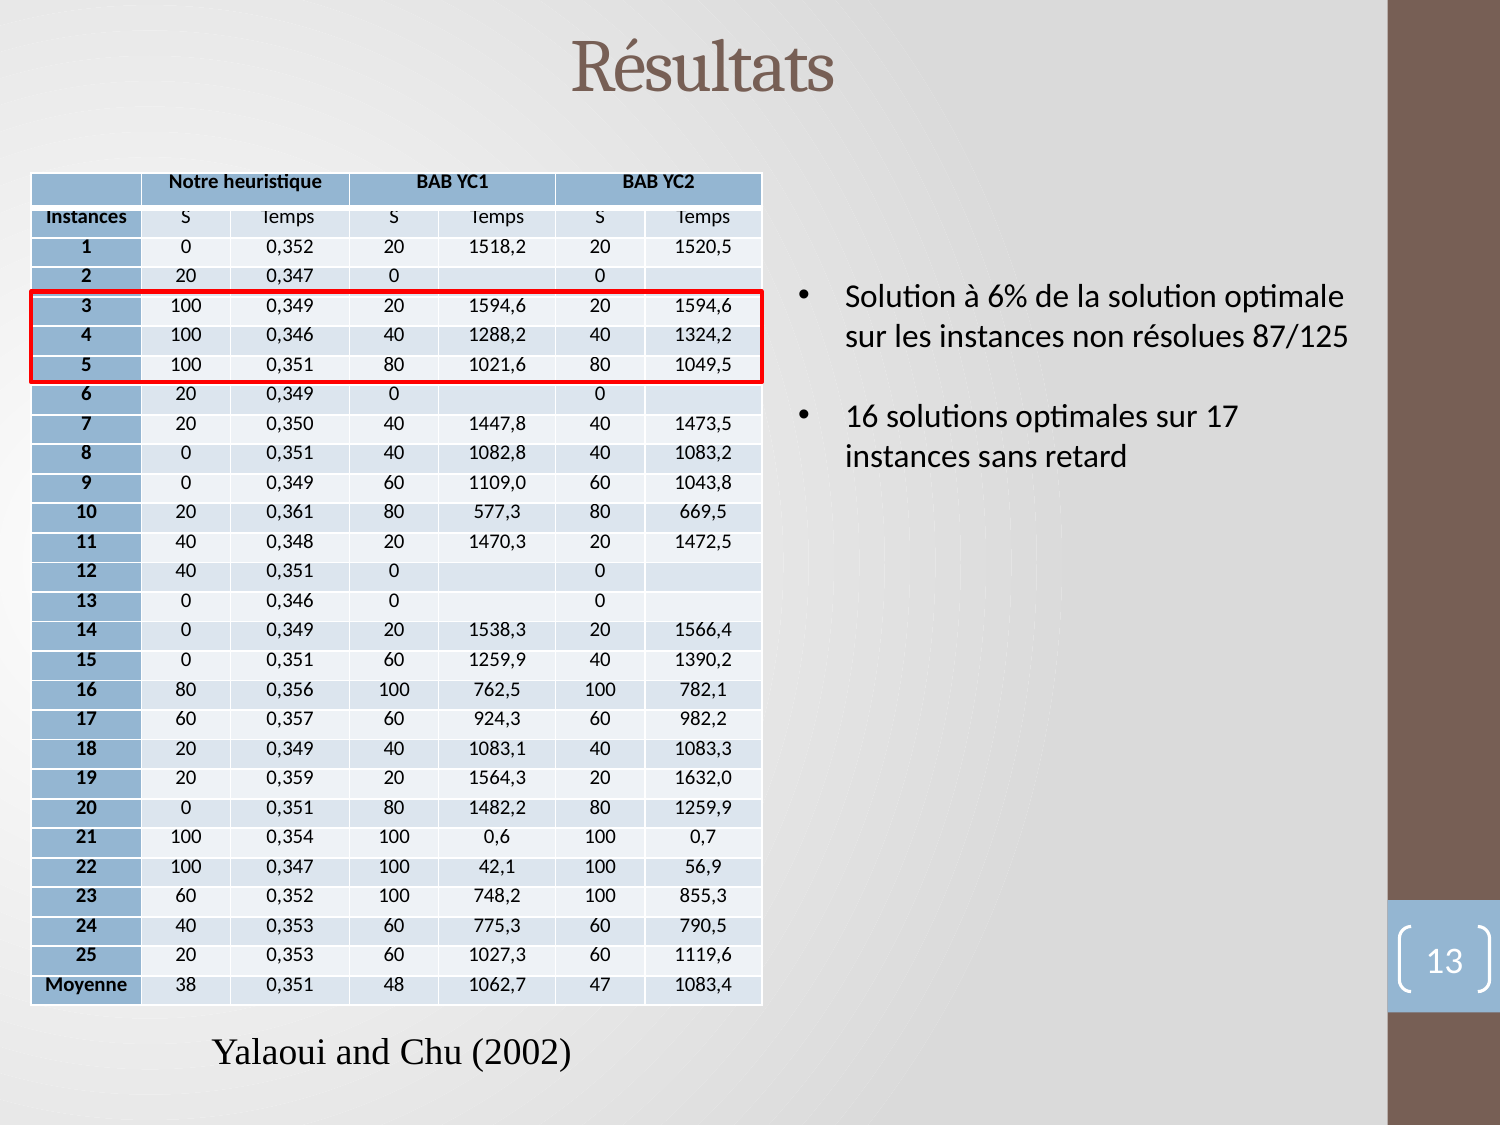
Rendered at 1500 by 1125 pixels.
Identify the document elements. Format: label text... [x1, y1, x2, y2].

table_cell 0,7 [646, 829, 761, 857]
table_cell 9 [32, 475, 141, 502]
table_cell 40 [142, 918, 230, 945]
table_cell 0,349 [231, 740, 349, 768]
table_cell 80 [350, 800, 438, 827]
table_cell 0,353 [231, 918, 349, 945]
table_cell Temps [646, 211, 761, 237]
table_cell 47 [556, 977, 644, 1004]
table_cell 20 [556, 239, 644, 266]
table_cell 1470,3 [439, 534, 555, 562]
table_cell 0,349 [231, 622, 349, 650]
table_cell 100 [556, 681, 644, 709]
table_cell Temps [231, 211, 349, 237]
table_cell 40 [350, 740, 438, 768]
table_cell 15 [32, 652, 141, 680]
table_cell [646, 593, 761, 621]
table_cell 60 [556, 947, 644, 975]
table_cell 0 [556, 268, 644, 289]
table_cell Temps [439, 211, 555, 237]
table_cell 0 [350, 386, 438, 414]
table_cell 1566,4 [646, 622, 761, 650]
table_cell 60 [350, 711, 438, 739]
table_cell 0,348 [231, 534, 349, 562]
table_cell 40 [350, 445, 438, 473]
table_cell 40 [556, 445, 644, 473]
table_header BAB YC2 [556, 174, 761, 205]
table_header [32, 174, 141, 205]
table_cell 1447,8 [439, 416, 555, 443]
table_cell 2 [32, 268, 141, 289]
table_cell 0,346 [231, 593, 349, 621]
table_cell 100 [556, 829, 644, 857]
table_cell 100 [556, 888, 644, 916]
table_cell 0 [142, 800, 230, 827]
table_cell 60 [556, 918, 644, 945]
table_cell 60 [556, 475, 644, 502]
table_cell S [350, 211, 438, 237]
table_cell 0,347 [231, 268, 349, 289]
table_cell 40 [142, 563, 230, 591]
table_cell 0 [350, 593, 438, 621]
table_cell 0,351 [231, 563, 349, 591]
table_cell 1472,5 [646, 534, 761, 562]
table_cell 0,352 [231, 239, 349, 266]
table_cell 0 [556, 563, 644, 591]
table_cell 20 [142, 947, 230, 975]
table_cell 100 [350, 859, 438, 886]
table_cell 0 [556, 593, 644, 621]
table_cell 0 [142, 445, 230, 473]
table_cell 1259,9 [439, 652, 555, 680]
table_cell 20 [350, 534, 438, 562]
table_cell 16 [32, 681, 141, 709]
table_cell 0,351 [231, 977, 349, 1004]
table_cell 100 [142, 859, 230, 886]
table_cell 1027,3 [439, 947, 555, 975]
table_cell 6 [32, 386, 141, 414]
table_cell 775,3 [439, 918, 555, 945]
table_cell 60 [350, 475, 438, 502]
table_cell [439, 386, 555, 414]
title Résultats [78, 0, 1329, 124]
table_cell 20 [32, 800, 141, 827]
table_cell S [556, 211, 644, 237]
table_cell 855,3 [646, 888, 761, 916]
table_cell 80 [556, 504, 644, 532]
table_cell 0,351 [231, 652, 349, 680]
table_cell 1482,2 [439, 800, 555, 827]
table_cell 0,359 [231, 770, 349, 798]
table_cell 23 [32, 888, 141, 916]
table_cell 1520,5 [646, 239, 761, 266]
table_cell 60 [350, 652, 438, 680]
table_cell 17 [32, 711, 141, 739]
table_cell 25 [32, 947, 141, 975]
table_cell 100 [350, 829, 438, 857]
table_cell 20 [142, 504, 230, 532]
table_cell 0,352 [231, 888, 349, 916]
table_cell 100 [350, 681, 438, 709]
table_cell 40 [556, 416, 644, 443]
table_cell Instances [32, 211, 141, 237]
table_cell 0 [142, 593, 230, 621]
text_box Solution à 6% de la solution optimale sur les instances non résolues 87/125 16 solutions optimales sur 17 instances sans retard [783, 267, 1376, 522]
table_cell 20 [350, 770, 438, 798]
table_cell 0,6 [439, 829, 555, 857]
table_cell 1119,6 [646, 947, 761, 975]
table_cell 0,351 [231, 445, 349, 473]
table_cell 0,351 [231, 800, 349, 827]
table_cell 100 [142, 829, 230, 857]
table_cell 60 [556, 711, 644, 739]
table_cell 0,350 [231, 416, 349, 443]
table_cell 0,349 [231, 475, 349, 502]
table_cell 1083,3 [646, 740, 761, 768]
table_cell 20 [142, 740, 230, 768]
table_cell 0 [142, 239, 230, 266]
table_cell 1083,1 [439, 740, 555, 768]
table_cell 0 [350, 268, 438, 289]
table_cell 0,354 [231, 829, 349, 857]
table_cell 0 [556, 386, 644, 414]
slide_number 13 [1397, 924, 1492, 994]
table_cell 38 [142, 977, 230, 1004]
table_cell [439, 268, 555, 289]
table_cell 60 [142, 711, 230, 739]
table_cell 0,349 [231, 386, 349, 414]
table_cell 42,1 [439, 859, 555, 886]
table_cell 40 [556, 652, 644, 680]
table_cell 0 [142, 475, 230, 502]
table_cell 56,9 [646, 859, 761, 886]
table_cell 782,1 [646, 681, 761, 709]
table_cell 577,3 [439, 504, 555, 532]
table_cell 100 [350, 888, 438, 916]
table_cell 60 [350, 918, 438, 945]
table_cell 1083,4 [646, 977, 761, 1004]
table_cell 1082,8 [439, 445, 555, 473]
table_header BAB YC1 [350, 174, 555, 205]
table_cell 14 [32, 622, 141, 650]
table_cell 1109,0 [439, 475, 555, 502]
table_cell 1062,7 [439, 977, 555, 1004]
table_cell 0,361 [231, 504, 349, 532]
table_cell S [142, 211, 230, 237]
table_cell 20 [142, 268, 230, 289]
table_header Notre heuristique [142, 174, 349, 205]
table_cell 20 [556, 770, 644, 798]
table_cell 1473,5 [646, 416, 761, 443]
table_cell 20 [142, 416, 230, 443]
table_cell 20 [142, 770, 230, 798]
table_cell 762,5 [439, 681, 555, 709]
table_cell 669,5 [646, 504, 761, 532]
table_cell 1518,2 [439, 239, 555, 266]
table_cell 60 [142, 888, 230, 916]
table_cell 1043,8 [646, 475, 761, 502]
table_cell 24 [32, 918, 141, 945]
table_cell 19 [32, 770, 141, 798]
table_cell 0,347 [231, 859, 349, 886]
table_cell [439, 563, 555, 591]
table_cell 20 [556, 622, 644, 650]
table_cell 1 [32, 239, 141, 266]
table_cell 11 [32, 534, 141, 562]
table_cell 8 [32, 445, 141, 473]
table_cell 20 [350, 239, 438, 266]
table_cell [439, 593, 555, 621]
table_cell 790,5 [646, 918, 761, 945]
table_cell 1538,3 [439, 622, 555, 650]
table_cell 1083,2 [646, 445, 761, 473]
table_cell 0 [142, 652, 230, 680]
table_cell 40 [142, 534, 230, 562]
text_box Yalaoui and Chu (2002) [196, 1019, 597, 1079]
table_cell [646, 563, 761, 591]
table_cell 18 [32, 740, 141, 768]
table_cell 80 [142, 681, 230, 709]
table_cell 40 [556, 740, 644, 768]
table_cell 1564,3 [439, 770, 555, 798]
table_cell 982,2 [646, 711, 761, 739]
table_cell 60 [350, 947, 438, 975]
table_cell 1632,0 [646, 770, 761, 798]
table_cell 20 [556, 534, 644, 562]
table_cell 924,3 [439, 711, 555, 739]
table_cell 7 [32, 416, 141, 443]
table_cell 748,2 [439, 888, 555, 916]
text_box [29, 289, 764, 384]
table_cell 0 [350, 563, 438, 591]
table_cell 80 [556, 800, 644, 827]
table_cell 22 [32, 859, 141, 886]
table_cell [646, 268, 761, 289]
table_cell Moyenne [32, 977, 141, 1004]
table_cell 0 [142, 622, 230, 650]
table_cell 1390,2 [646, 652, 761, 680]
table_cell 0,353 [231, 947, 349, 975]
table_cell 48 [350, 977, 438, 1004]
table_cell 1259,9 [646, 800, 761, 827]
table_cell 13 [32, 593, 141, 621]
table_cell 20 [350, 622, 438, 650]
table_cell 80 [350, 504, 438, 532]
table_cell 100 [556, 859, 644, 886]
table_cell 10 [32, 504, 141, 532]
table_cell 20 [142, 386, 230, 414]
table_cell 0,357 [231, 711, 349, 739]
table_cell 40 [350, 416, 438, 443]
table_cell 0,356 [231, 681, 349, 709]
table_cell 21 [32, 829, 141, 857]
table_cell [646, 386, 761, 414]
table_cell 12 [32, 563, 141, 591]
